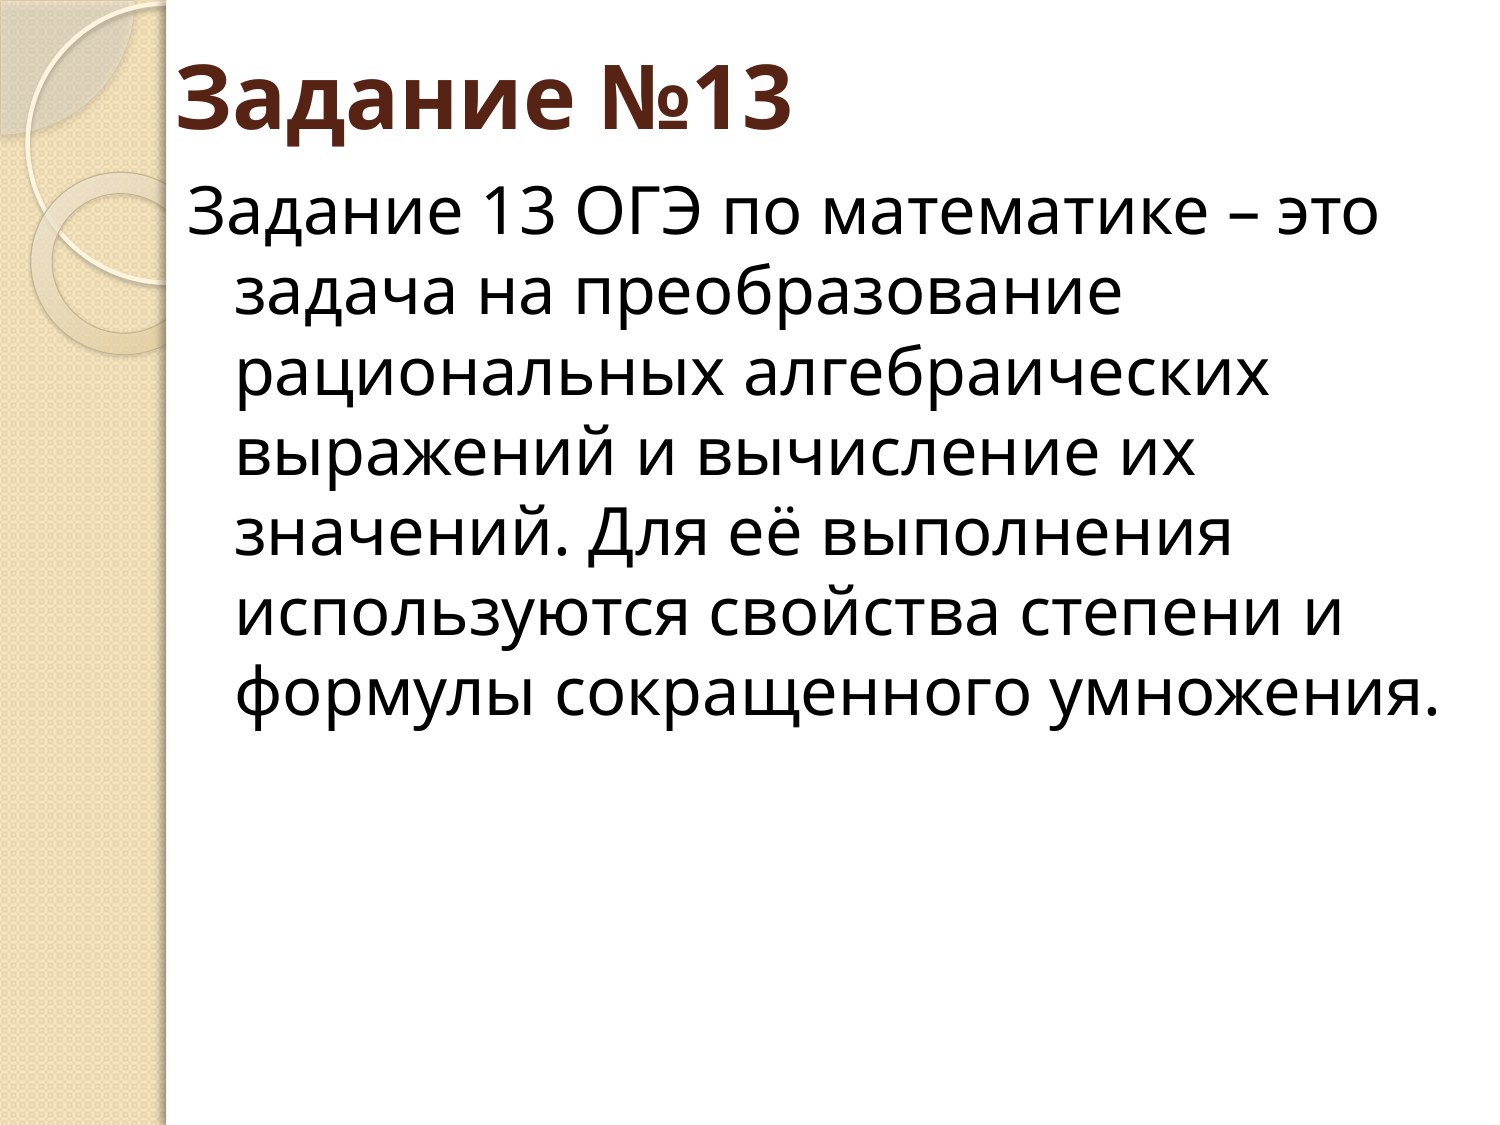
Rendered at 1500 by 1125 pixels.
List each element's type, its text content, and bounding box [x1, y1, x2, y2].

list Задание 13 ОГЭ по математике – это задача на преобразование рациональных алгебраических выражений и вычисление их значений. Для её выполнения используются свойства степени и формулы сокращенного умножения. [159, 160, 1500, 752]
text_box Задание №13 [159, 0, 1390, 188]
